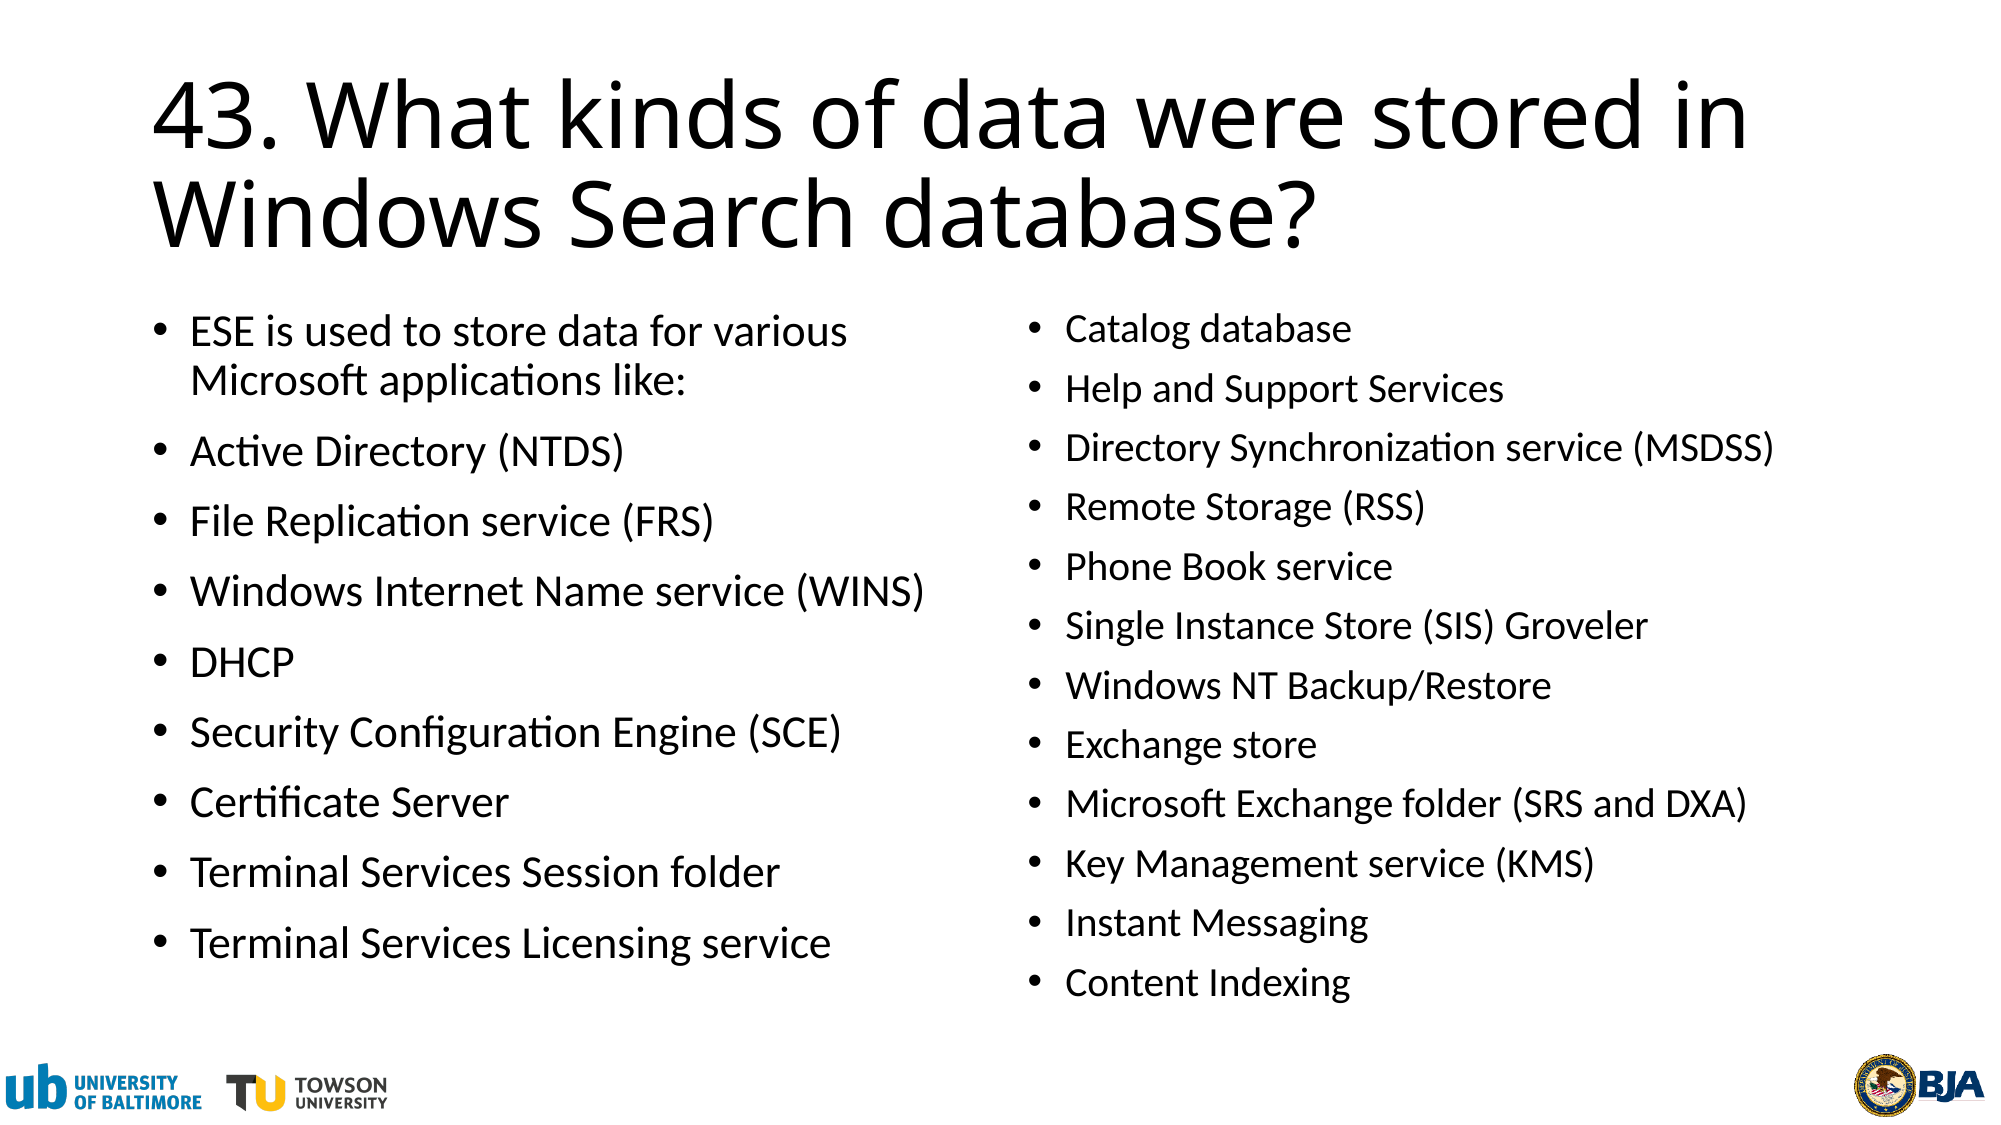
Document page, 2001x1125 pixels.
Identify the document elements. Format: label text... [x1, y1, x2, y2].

list Catalog database Help and Support Services Directory Synchronization service (MSDSS) Remote Storage (RSS) Phone Book service Single Instance Store (SIS) Groveler Windows NT Backup/Restore Exchange store Microsoft Exchange folder (SRS and DXA) Key Management service (KMS) Instant Messaging Content Indexing [1012, 299, 1863, 1014]
list ESE is used to store data for various Microsoft applications like: Active Directory (NTDS) File Replication service (FRS) Windows Internet Name service (WINS) DHCP Security Configuration Engine (SCE) Certificate Server Terminal Services Session folder Terminal Services Licensing service [137, 299, 988, 1014]
picture [0, 1031, 407, 1125]
picture [1854, 1054, 1986, 1117]
title 43. What kinds of data were stored in Windows Search database? [137, 59, 1863, 278]
